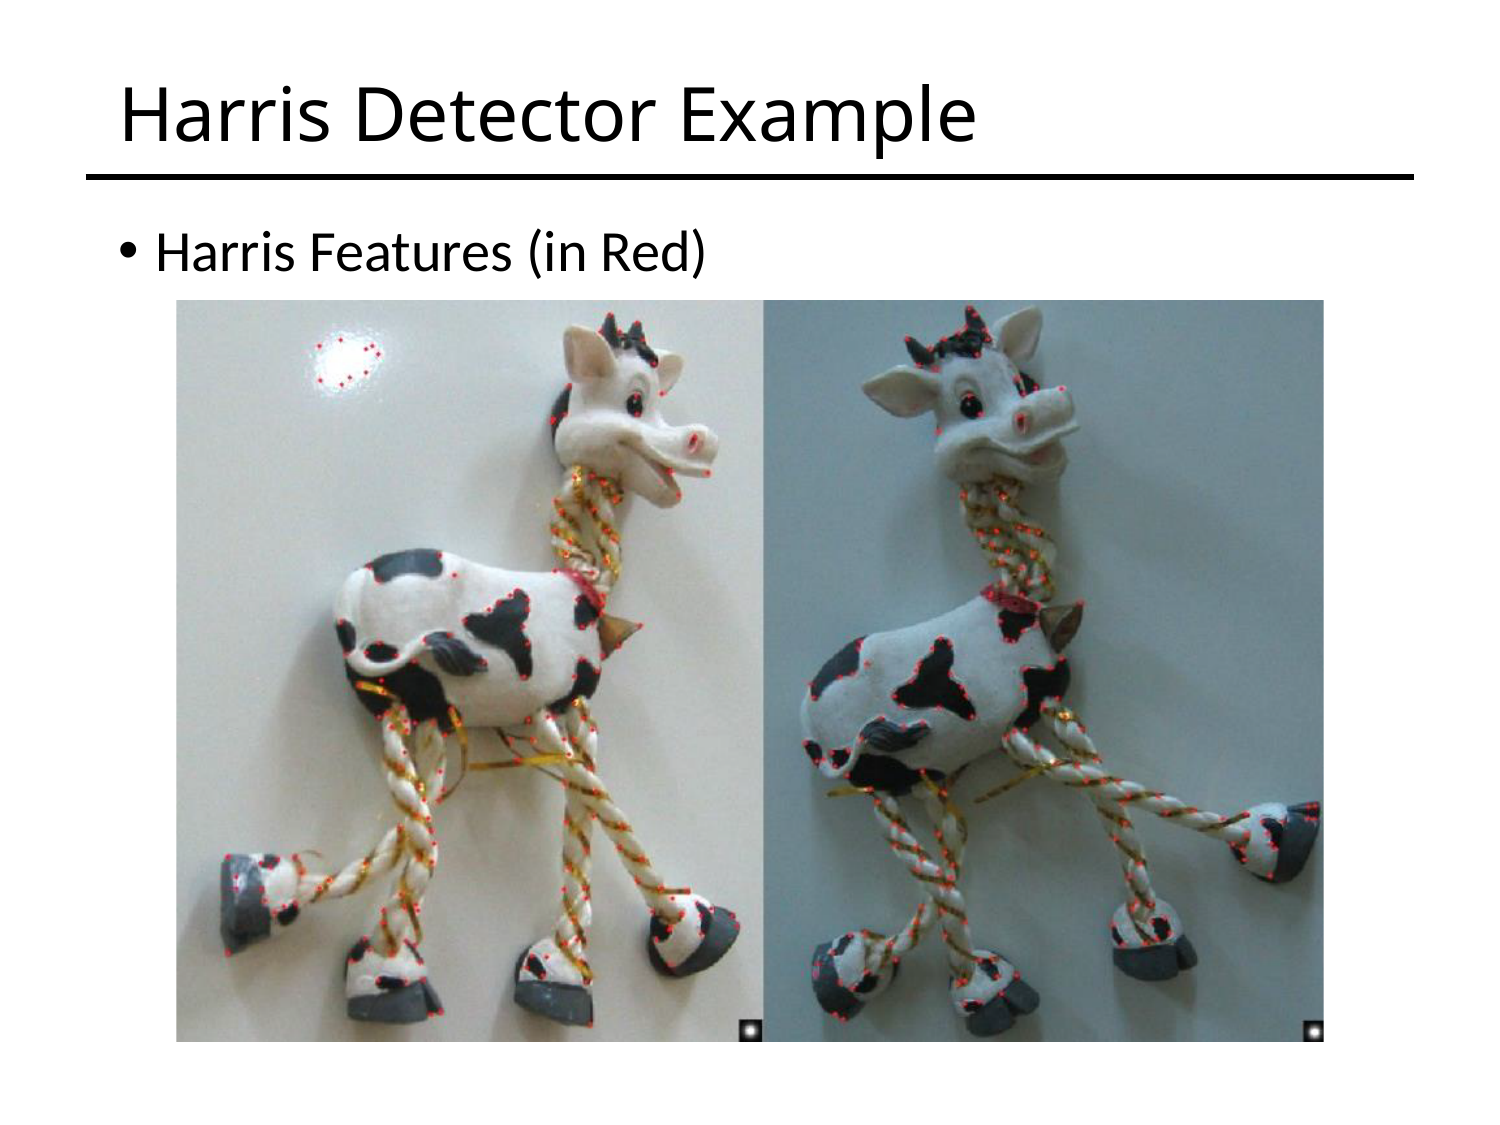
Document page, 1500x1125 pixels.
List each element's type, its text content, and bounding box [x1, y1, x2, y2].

picture [176, 300, 1324, 1042]
list Harris Features (in Red) [103, 213, 1397, 1014]
title Harris Detector Example [103, 59, 1397, 175]
